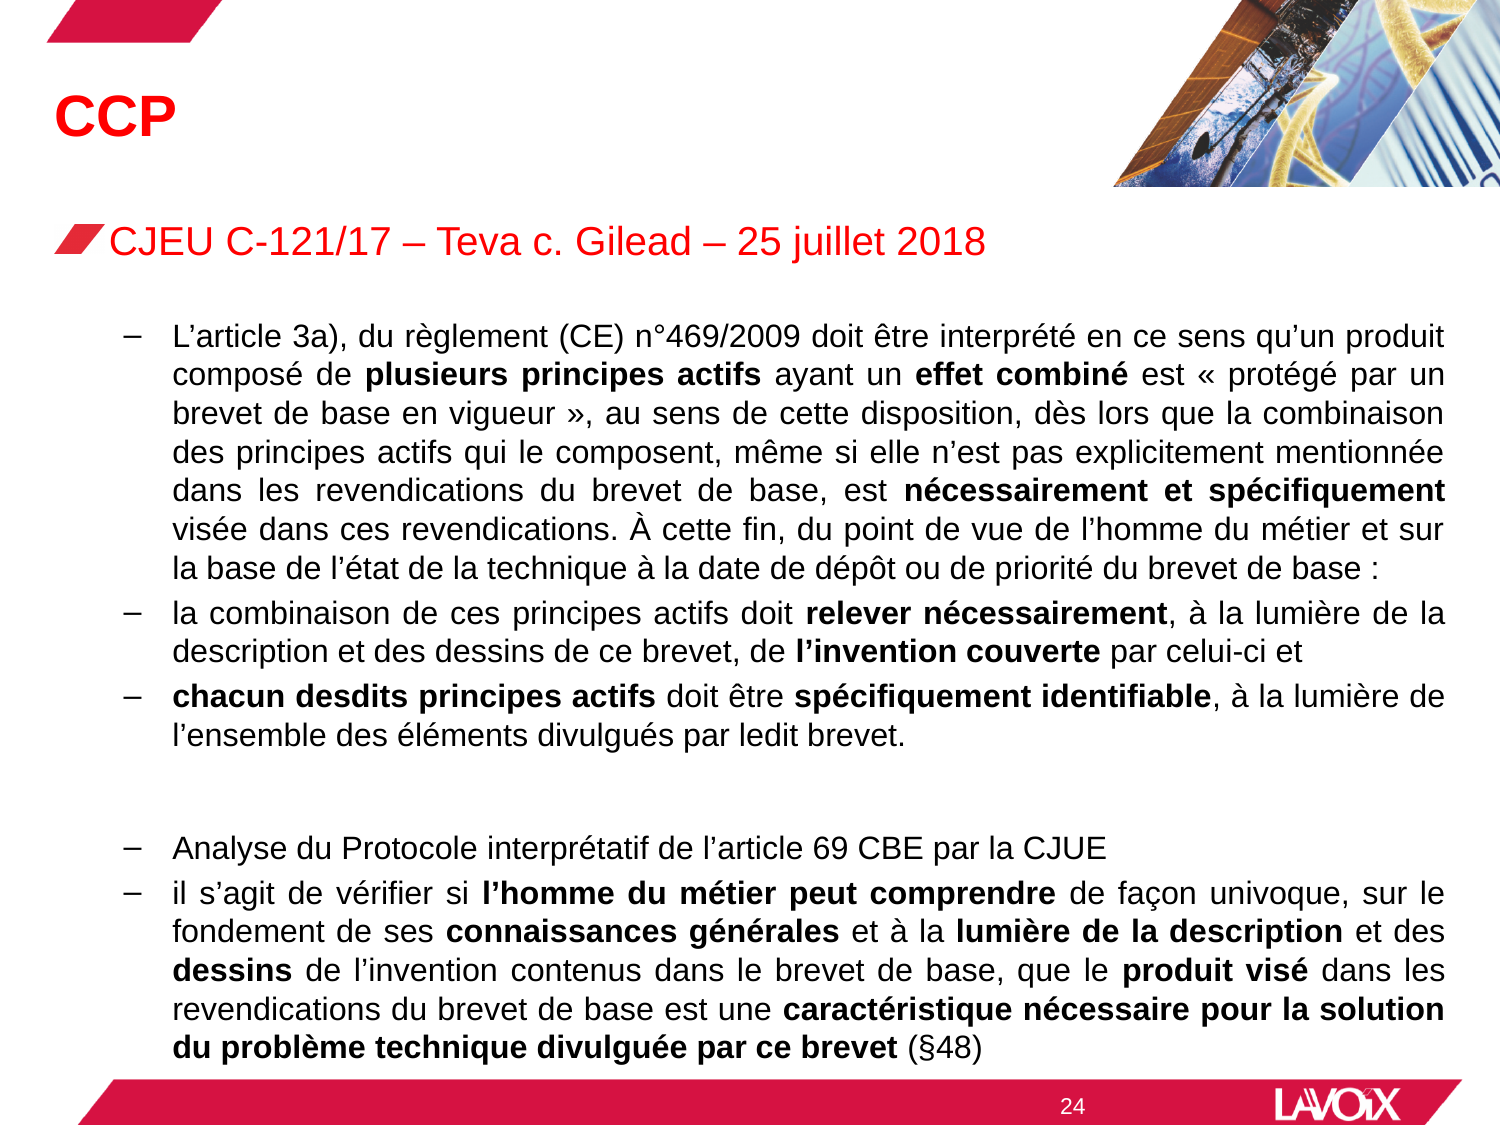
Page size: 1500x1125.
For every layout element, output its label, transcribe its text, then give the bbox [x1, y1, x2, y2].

title CCP [41, 42, 1105, 185]
picture [1057, 0, 1500, 187]
slide_number 24 [962, 1082, 1101, 1125]
picture [1101, 1020, 1500, 1125]
picture [54, 224, 105, 254]
list CJEU C-121/17 – Teva c. Gilead – 25 juillet 2018 L’article 3a), du règlement (CE) n°469/2009 doit être interprété en ce sens qu’un produit composé de plusieurs principes actifs ayant un effet combiné est « protégé par un brevet de base en vigueur », au sens de cette disposition, dès lors que la combinaison des principes actifs qui le composent, même si elle n’est pas explicitement mentionnée dans les revendications du brevet de base, est nécessairement et spécifiquement visée dans ces revendications. À cette fin, du point de vue de l’homme du métier et sur la base de l’état de la technique à la date de dépôt ou de priorité du brevet de base : la combinaison de ces principes actifs doit relever nécessairement, à la lumière de la description et des dessins de ce brevet, de l’invention couverte par celui-ci et chacun desdits principes actifs doit être spécifiquement identifiable, à la lumière de l’ensemble des éléments divulgués par ledit brevet. Analyse du Protocole interprétatif de l’article 69 CBE par la CJUE il s’agit de vérifier si l’homme du métier peut comprendre de façon univoque, sur le fondement de ses connaissances générales et à la lumière de la description et des dessins de l’invention contenus dans le brevet de base, que le produit visé dans les revendications du brevet de base est une caractéristique nécessaire pour la solution du problème technique divulguée par ce brevet (§48) [41, 208, 1459, 1083]
picture [0, 1020, 962, 1125]
picture [0, 0, 270, 72]
